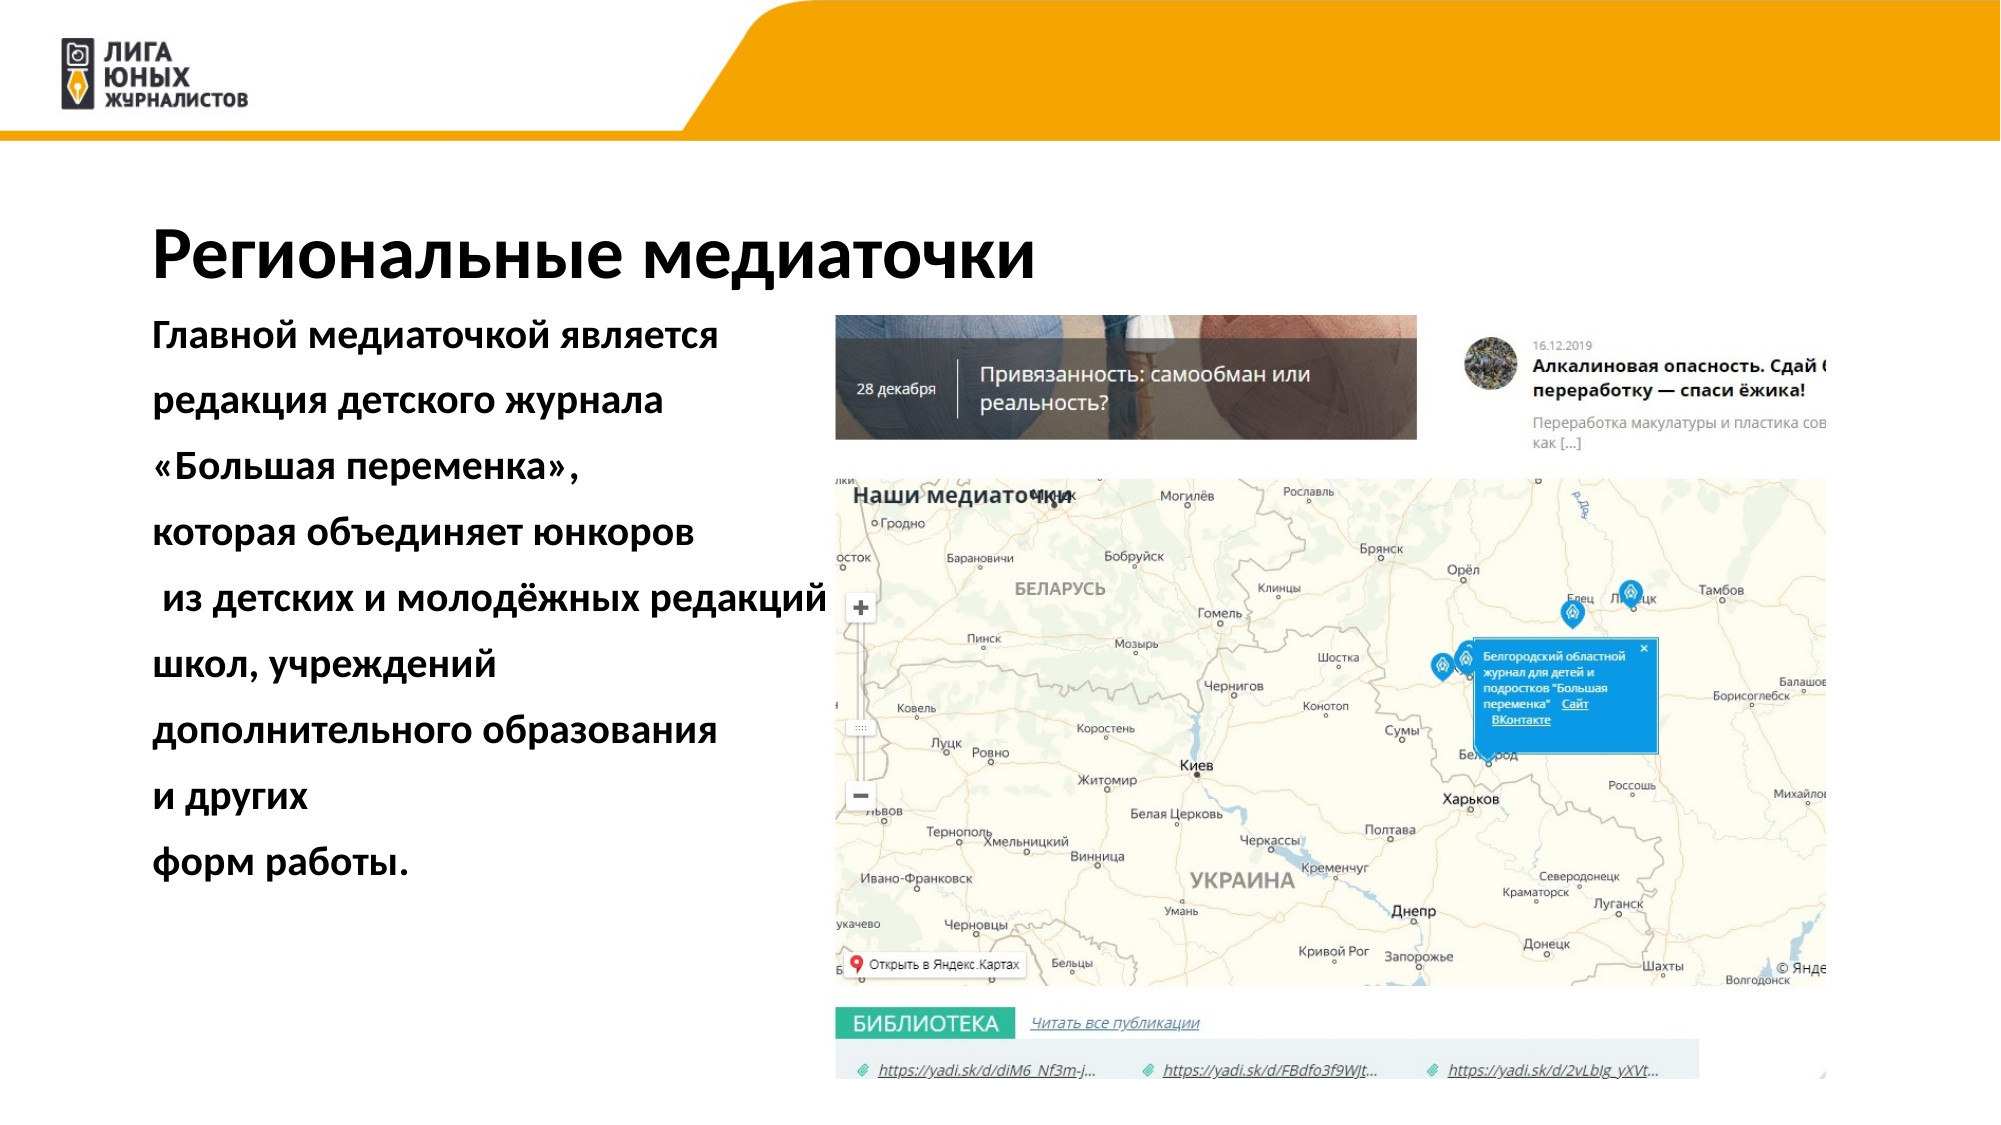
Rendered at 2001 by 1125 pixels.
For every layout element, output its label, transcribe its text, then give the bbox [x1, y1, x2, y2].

list Главной медиаточкой является редакция детского журнала «Большая переменка», которая объединяет юнкоров из детских и молодёжных редакций школ, учреждений дополнительного образования и других форм работы. [137, 304, 1863, 1014]
picture [0, 0, 2001, 1125]
title Региональные медиаточки [137, 159, 1863, 304]
